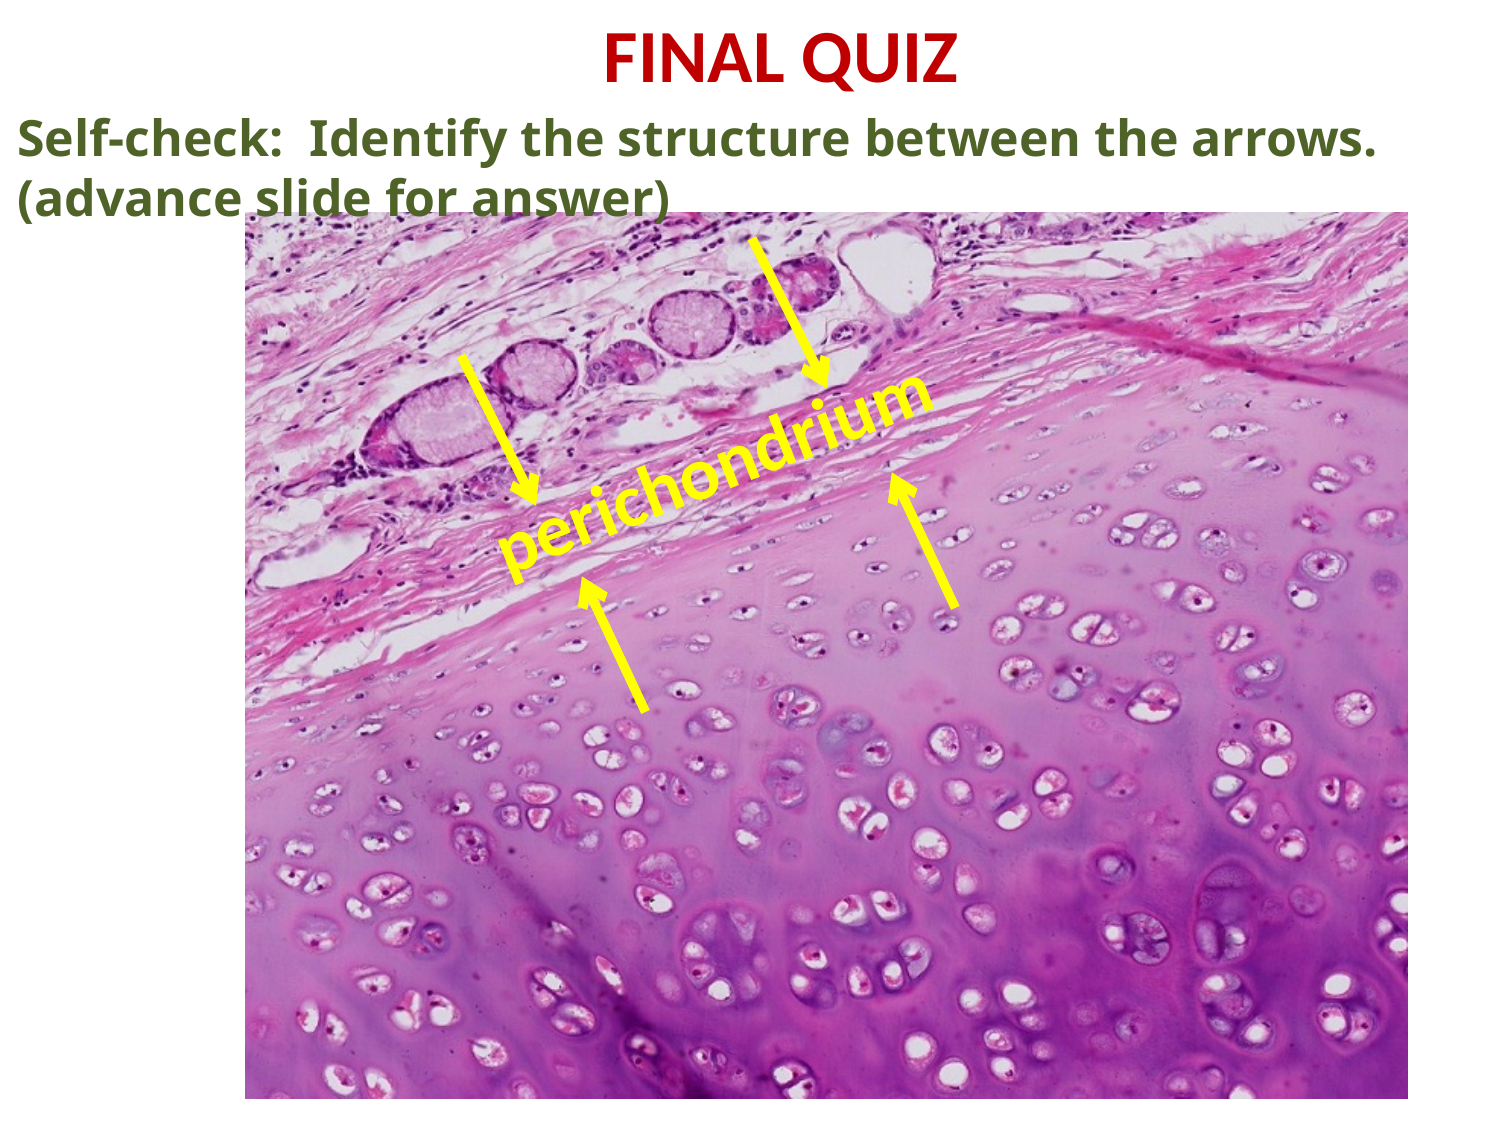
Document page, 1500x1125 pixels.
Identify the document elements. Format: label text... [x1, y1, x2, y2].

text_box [891, 471, 956, 609]
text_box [581, 576, 646, 713]
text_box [460, 355, 537, 507]
text_box Final quiz [249, 0, 1313, 99]
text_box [751, 238, 828, 389]
text_box Self-check: Identify the structure between the arrows. (advance slide for answer) [2, 99, 1453, 235]
picture [245, 212, 1409, 1099]
